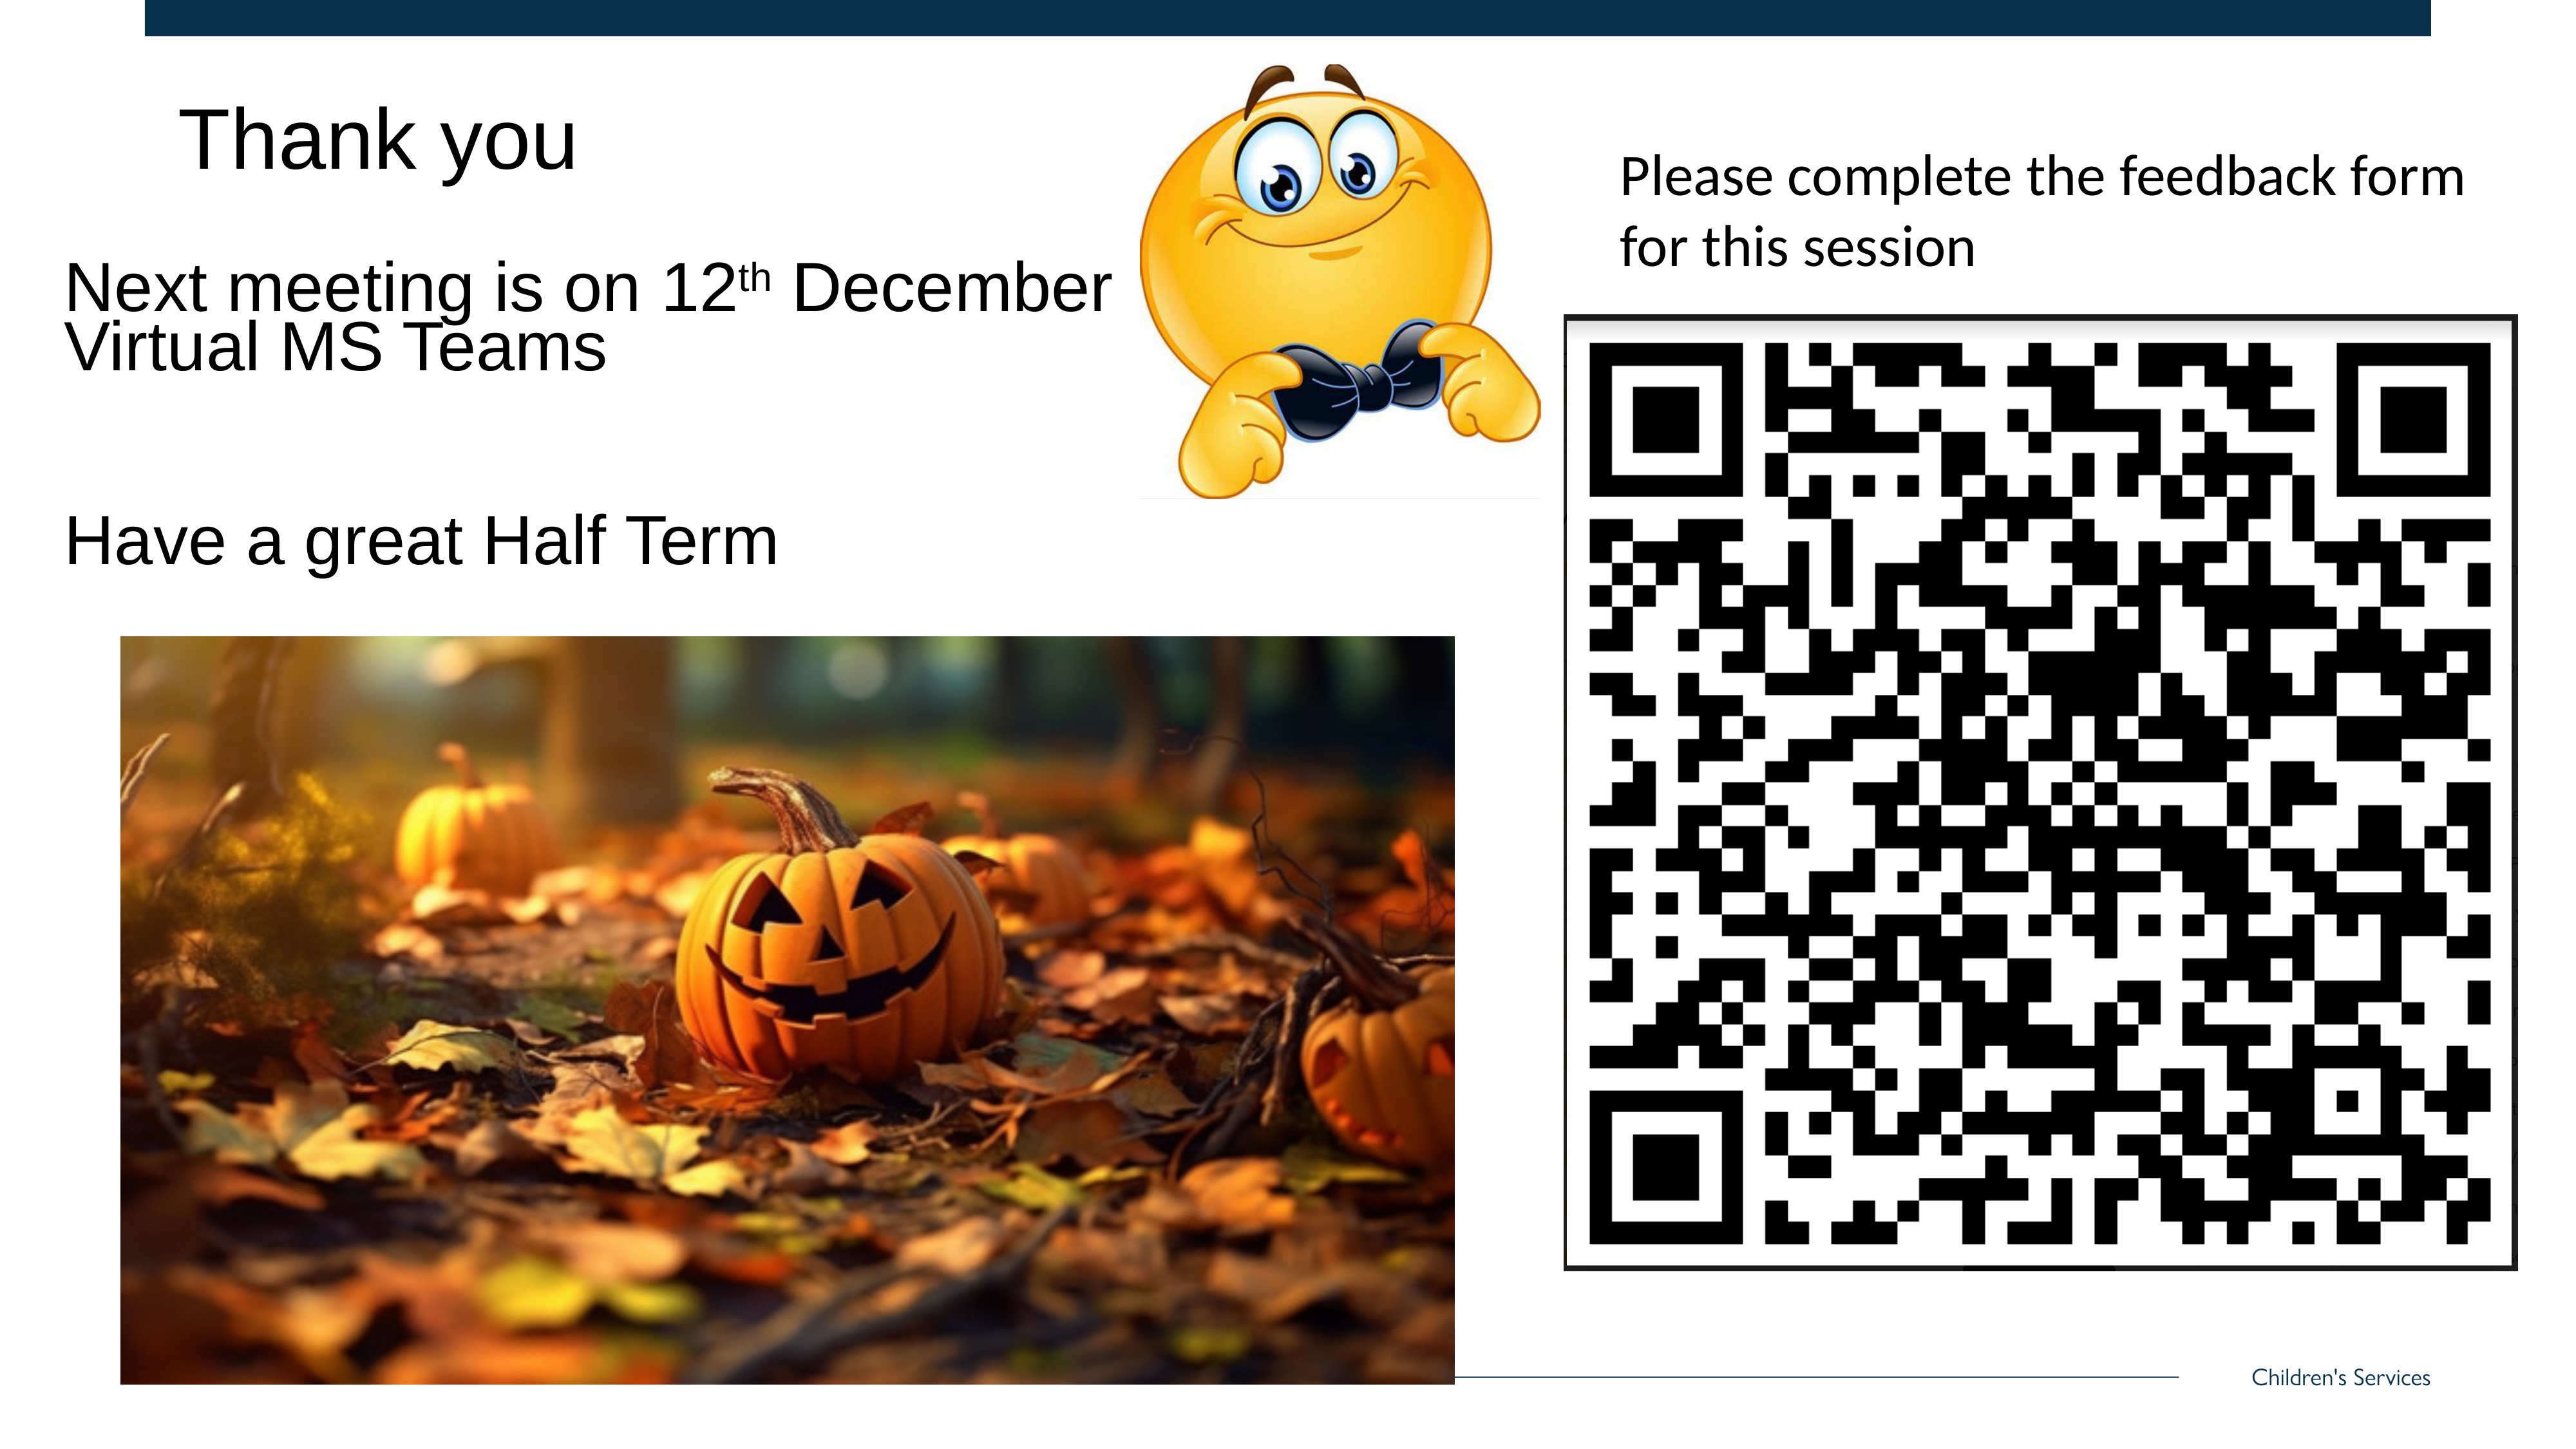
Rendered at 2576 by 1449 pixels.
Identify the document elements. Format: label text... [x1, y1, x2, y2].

picture [0, 0, 2576, 1449]
text_box Next meeting is on 12th December Virtual MS Teams Have a great Half Term [44, 255, 1359, 1215]
text_box Please complete the feedback form for this session [1610, 61, 2518, 312]
text_box Thank you [158, 14, 1455, 255]
